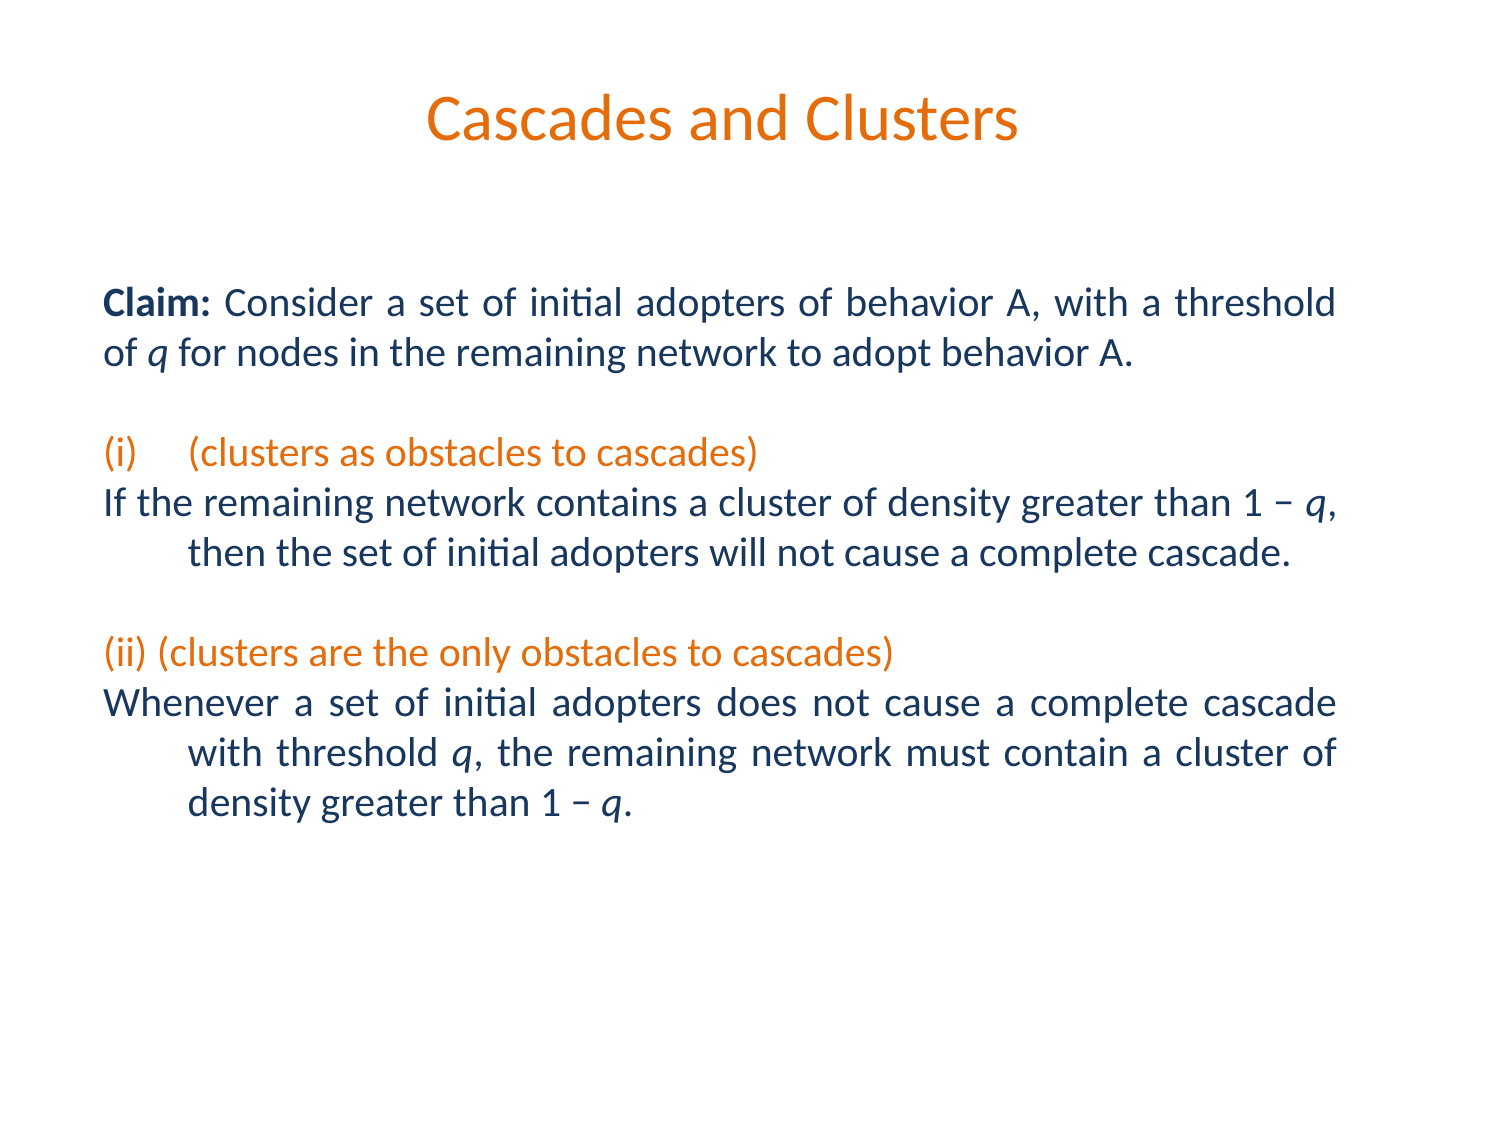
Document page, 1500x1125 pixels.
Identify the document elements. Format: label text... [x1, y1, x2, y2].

text_box Cascades and Clusters [64, 66, 1382, 161]
text_box Claim: Consider a set of initial adopters of behavior A, with a threshold of q for nodes in the remaining network to adopt behavior A. (clusters as obstacles to cascades) If the remaining network contains a cluster of density greater than 1 − q, then the set of initial adopters will not cause a complete cascade. (ii) (clusters are the only obstacles to cascades) Whenever a set of initial adopters does not cause a complete cascade with threshold q, the remaining network must contain a cluster of density greater than 1 − q. [88, 267, 1353, 833]
